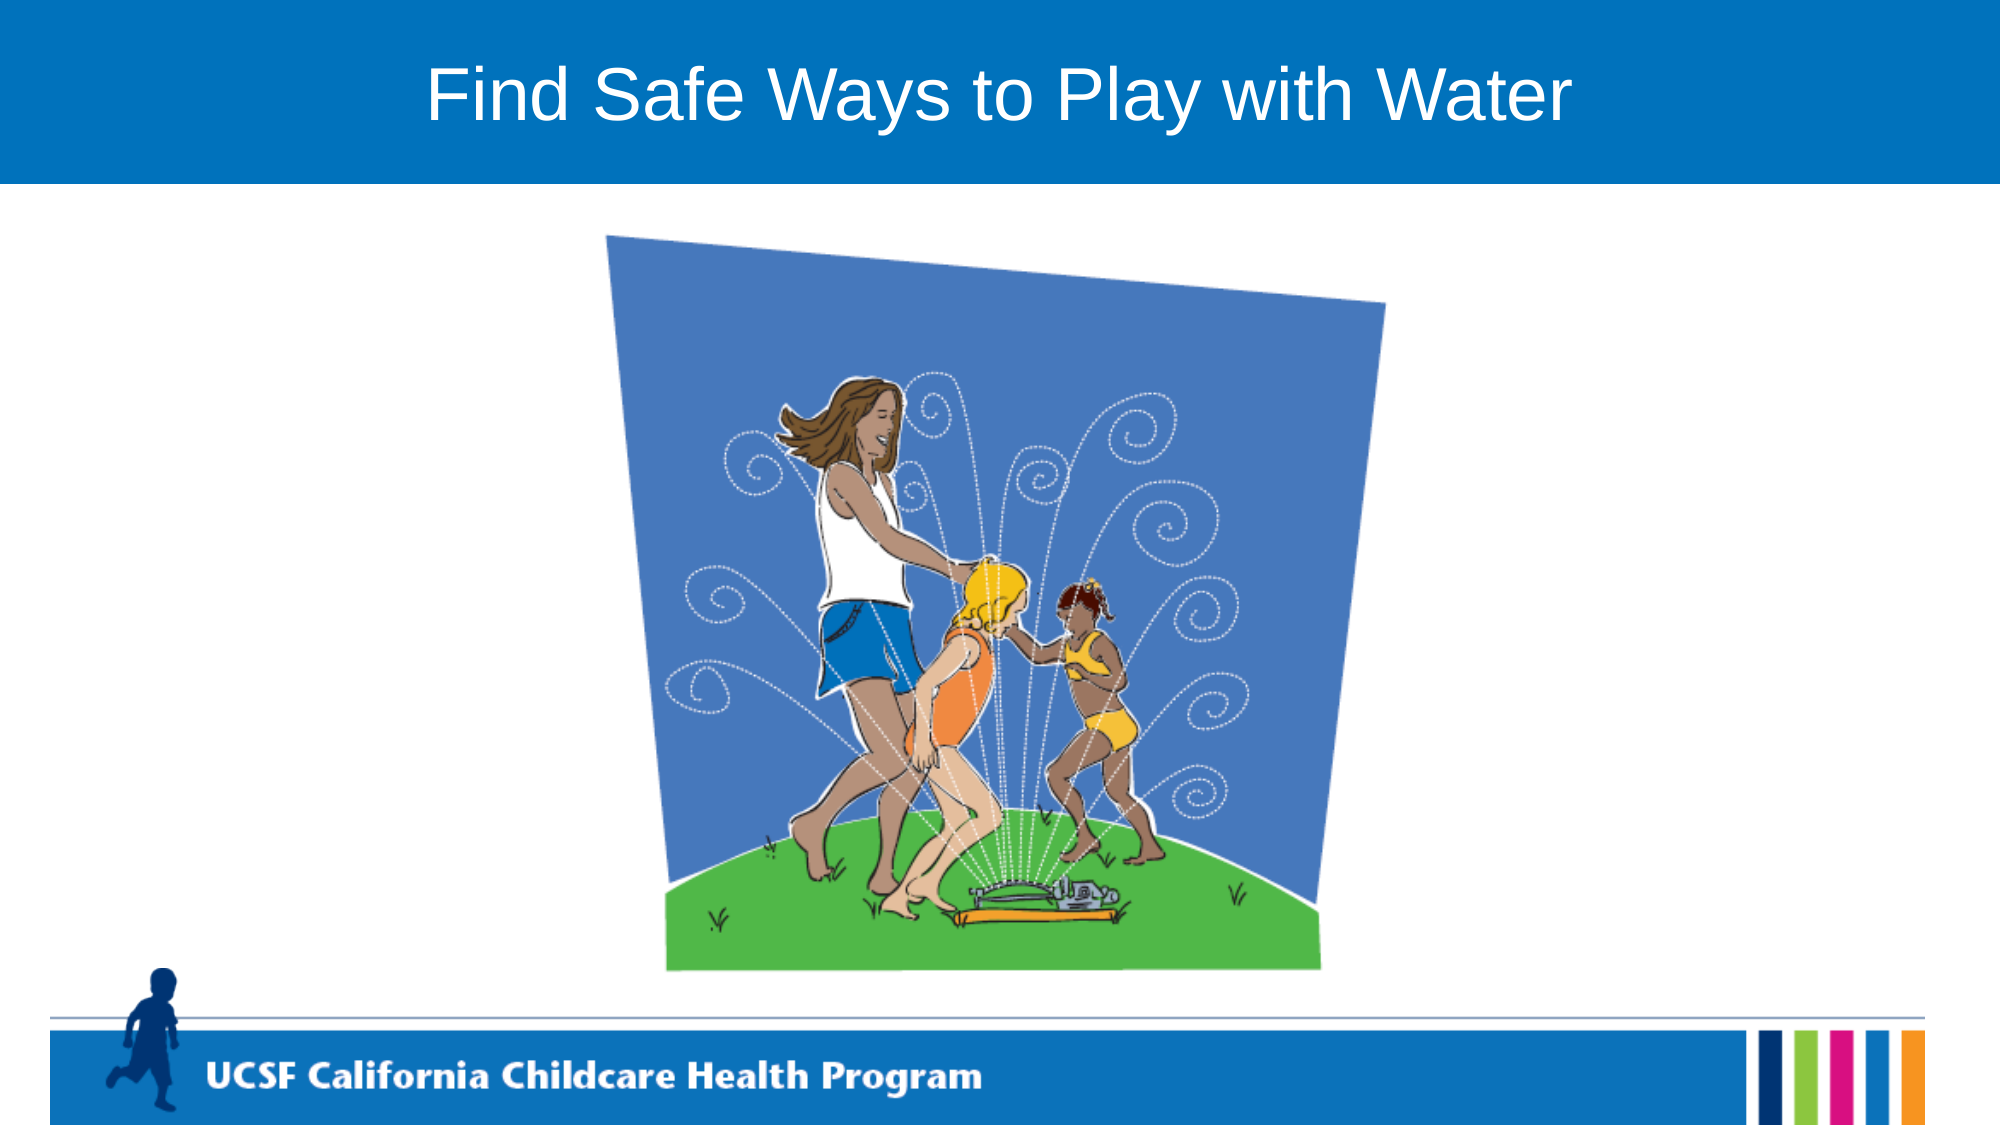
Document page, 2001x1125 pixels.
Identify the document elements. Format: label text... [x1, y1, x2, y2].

picture [50, 968, 1925, 1125]
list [584, 212, 1416, 1004]
title Find Safe Ways to Play with Water [0, 0, 2000, 184]
